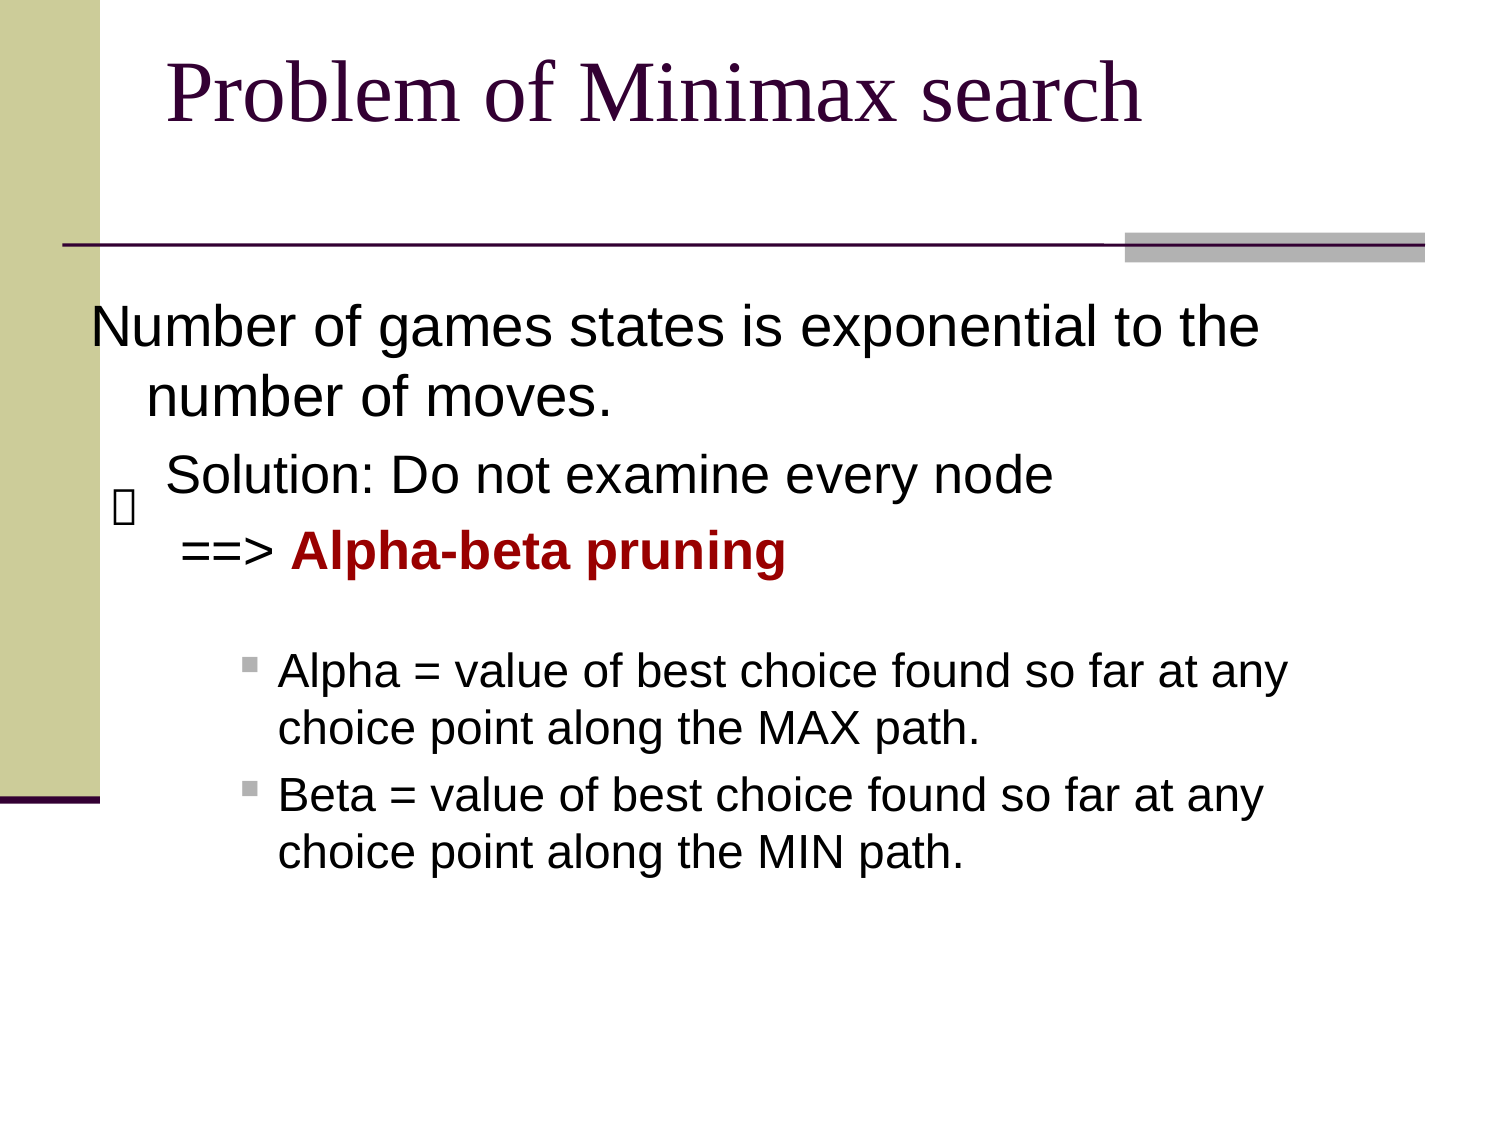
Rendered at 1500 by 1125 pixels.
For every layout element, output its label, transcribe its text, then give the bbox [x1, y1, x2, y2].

title Problem of Minimax search [149, 45, 1426, 234]
list Number of games states is exponential to the number of moves. Solution: Do not examine every node ==> Alpha-beta pruning Alpha = value of best choice found so far at any choice point along the MAX path. Beta = value of best choice found so far at any choice point along the MIN path. [74, 280, 1426, 1114]
text_box  [94, 467, 155, 543]
